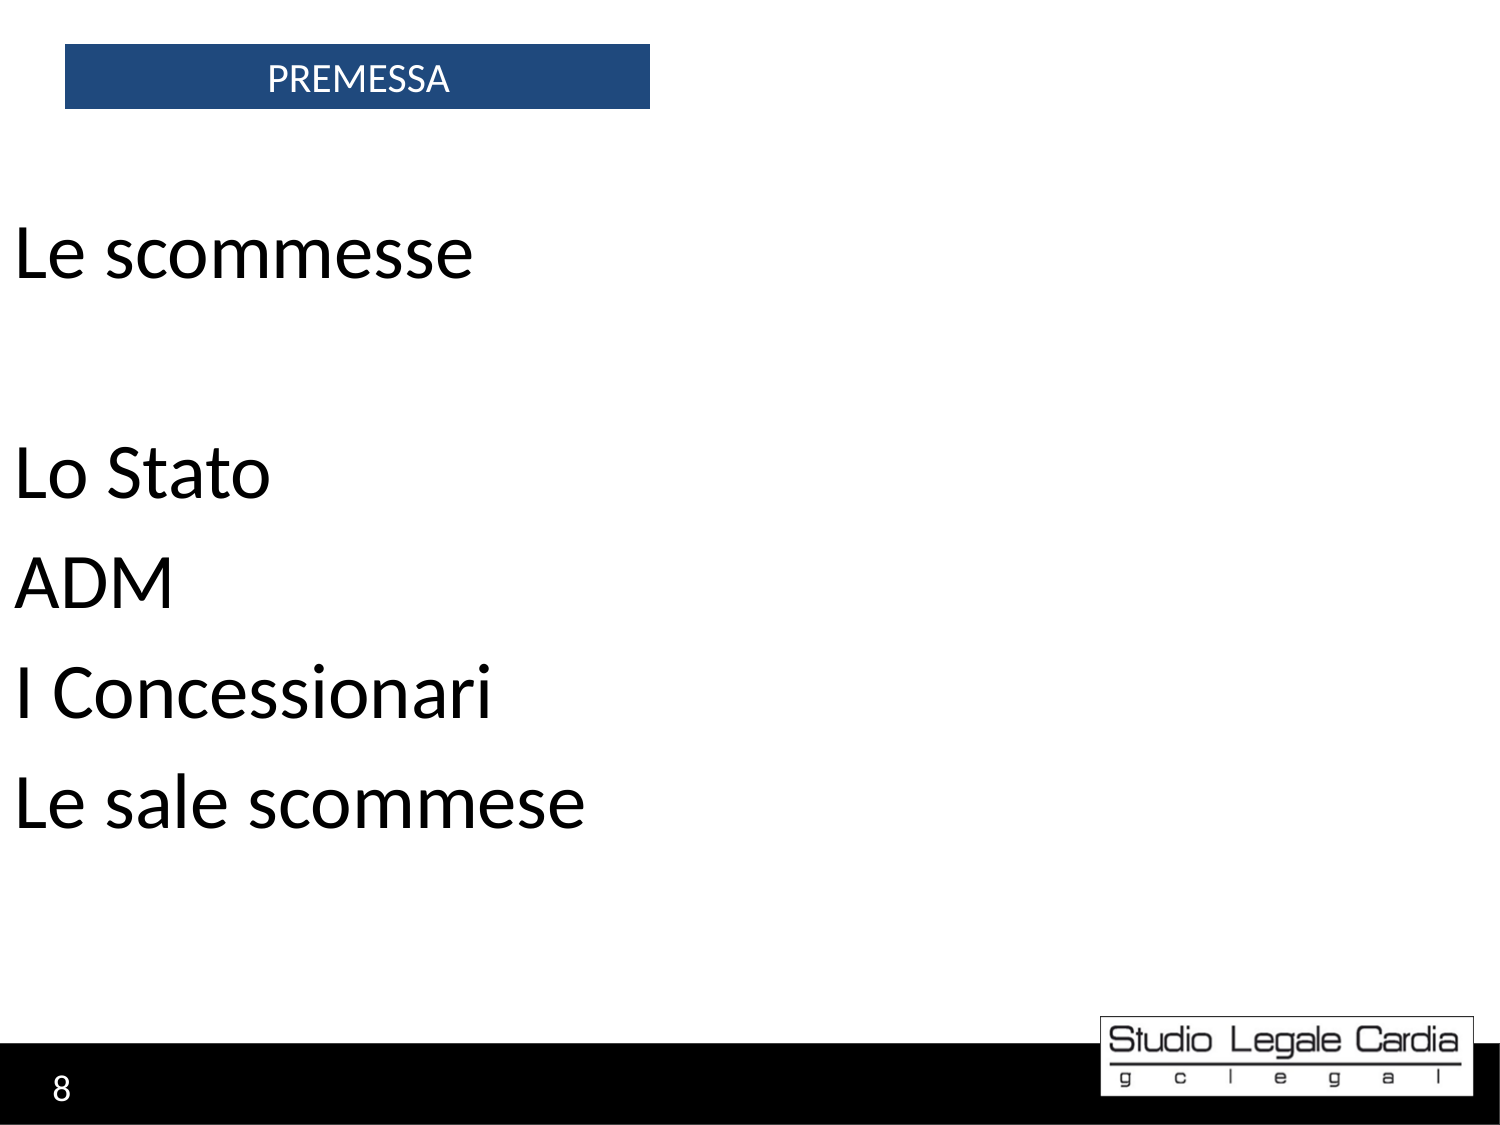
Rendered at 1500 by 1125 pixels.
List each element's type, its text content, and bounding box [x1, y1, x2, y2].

text_box PREMESSA [65, 44, 650, 109]
text_box [0, 1043, 1500, 1125]
text_box Le scommesse Lo Stato ADM I Concessionari Le sale scommese [0, 82, 1473, 1039]
text_box 8 [37, 1056, 175, 1125]
picture [1099, 1016, 1474, 1097]
